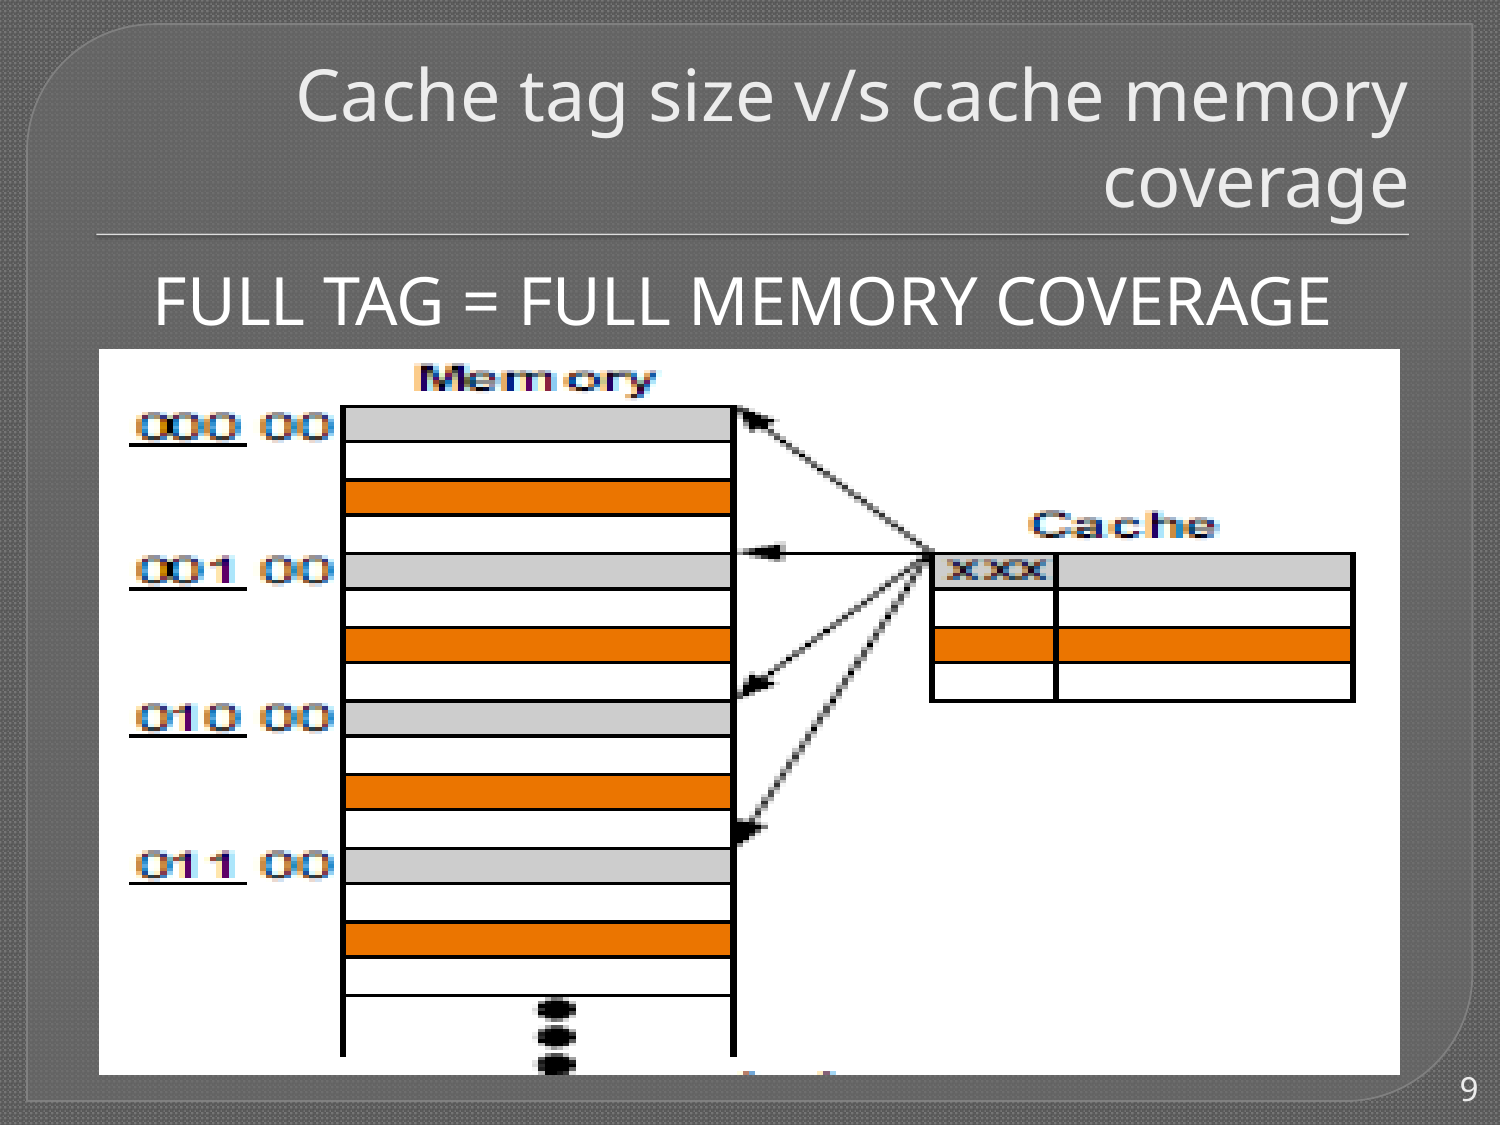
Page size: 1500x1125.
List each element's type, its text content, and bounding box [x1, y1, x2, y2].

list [99, 349, 1401, 1076]
slide_number 9 [1417, 1068, 1494, 1114]
list FULL TAG = FULL MEMORY COVERAGE [0, 251, 1425, 357]
title Cache tag size v/s cache memory coverage [75, 41, 1425, 230]
